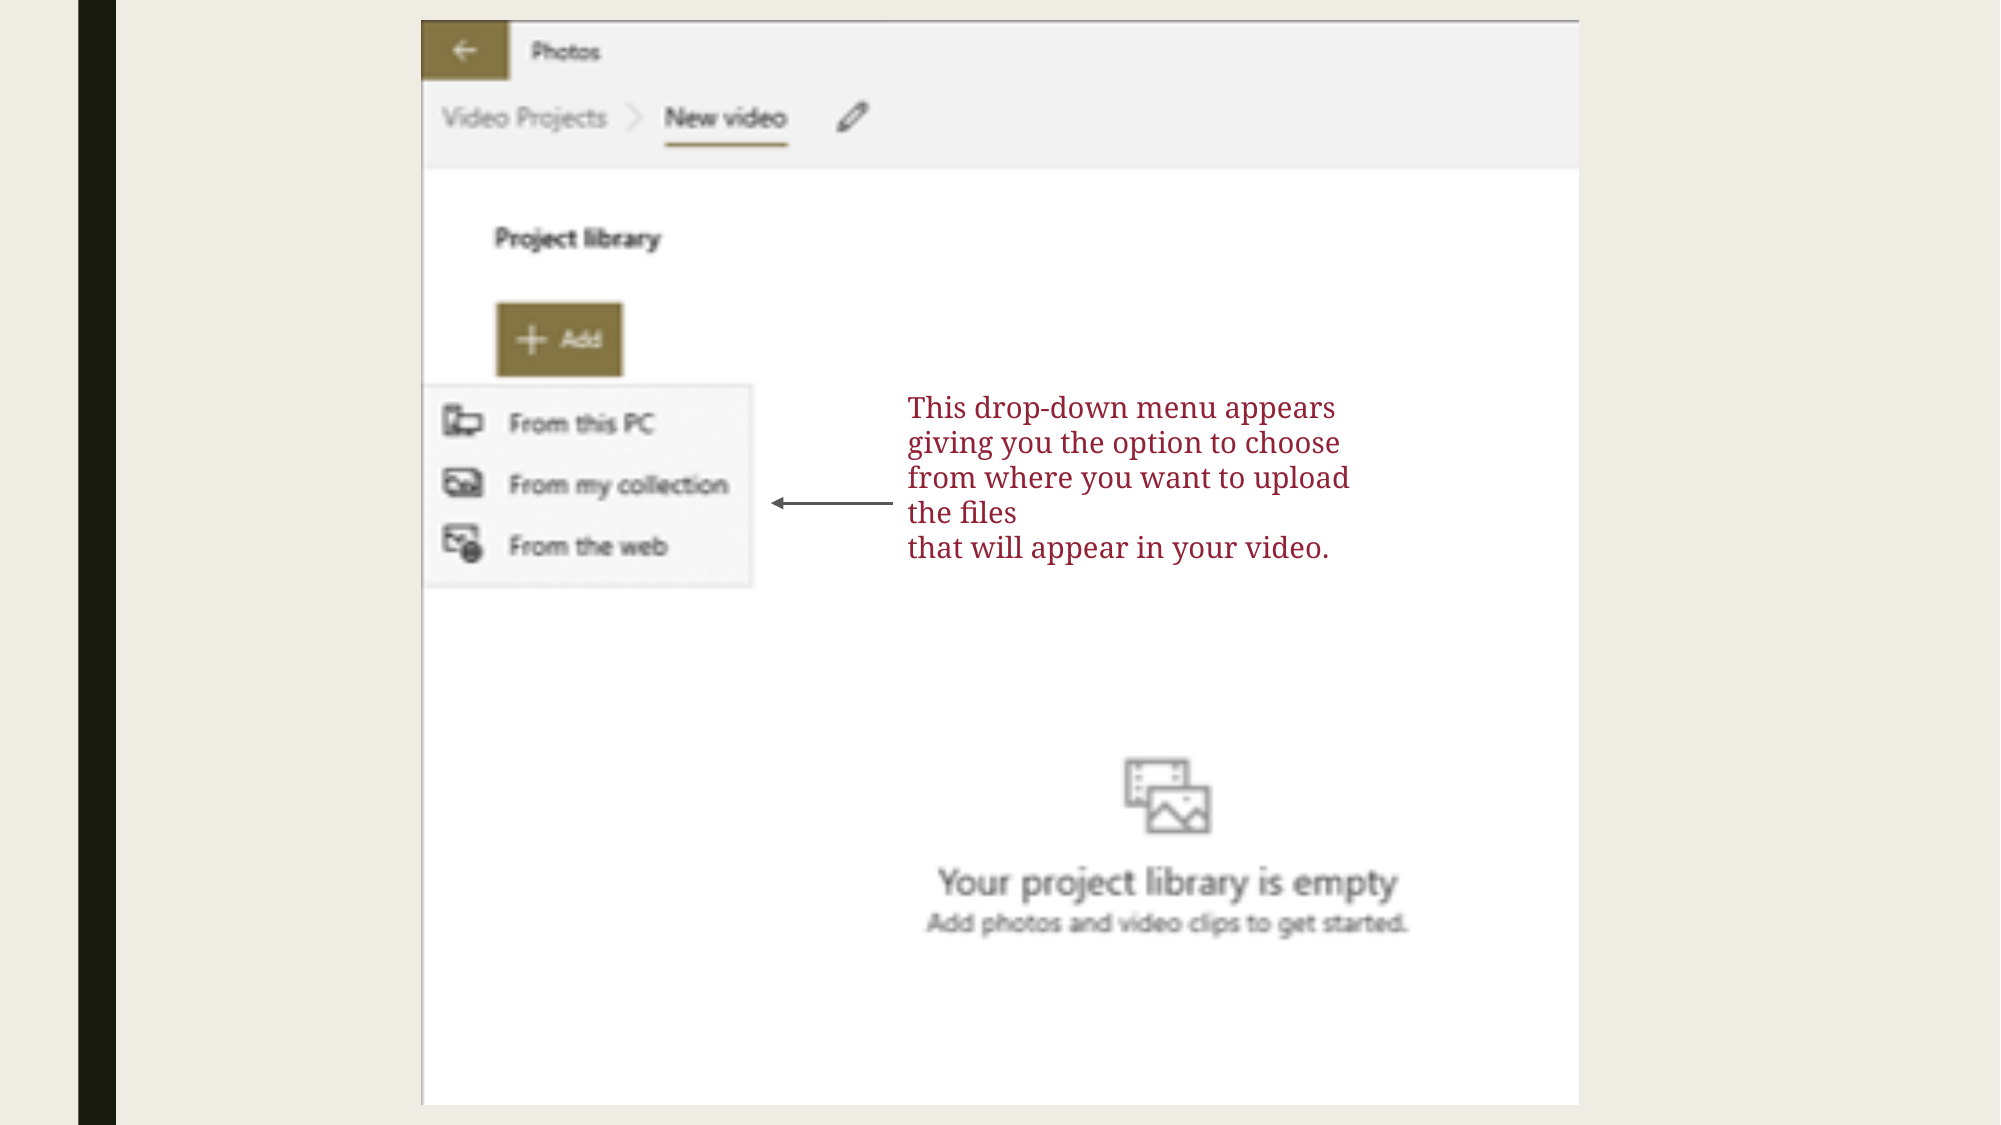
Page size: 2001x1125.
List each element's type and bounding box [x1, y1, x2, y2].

picture [421, 20, 1579, 1105]
